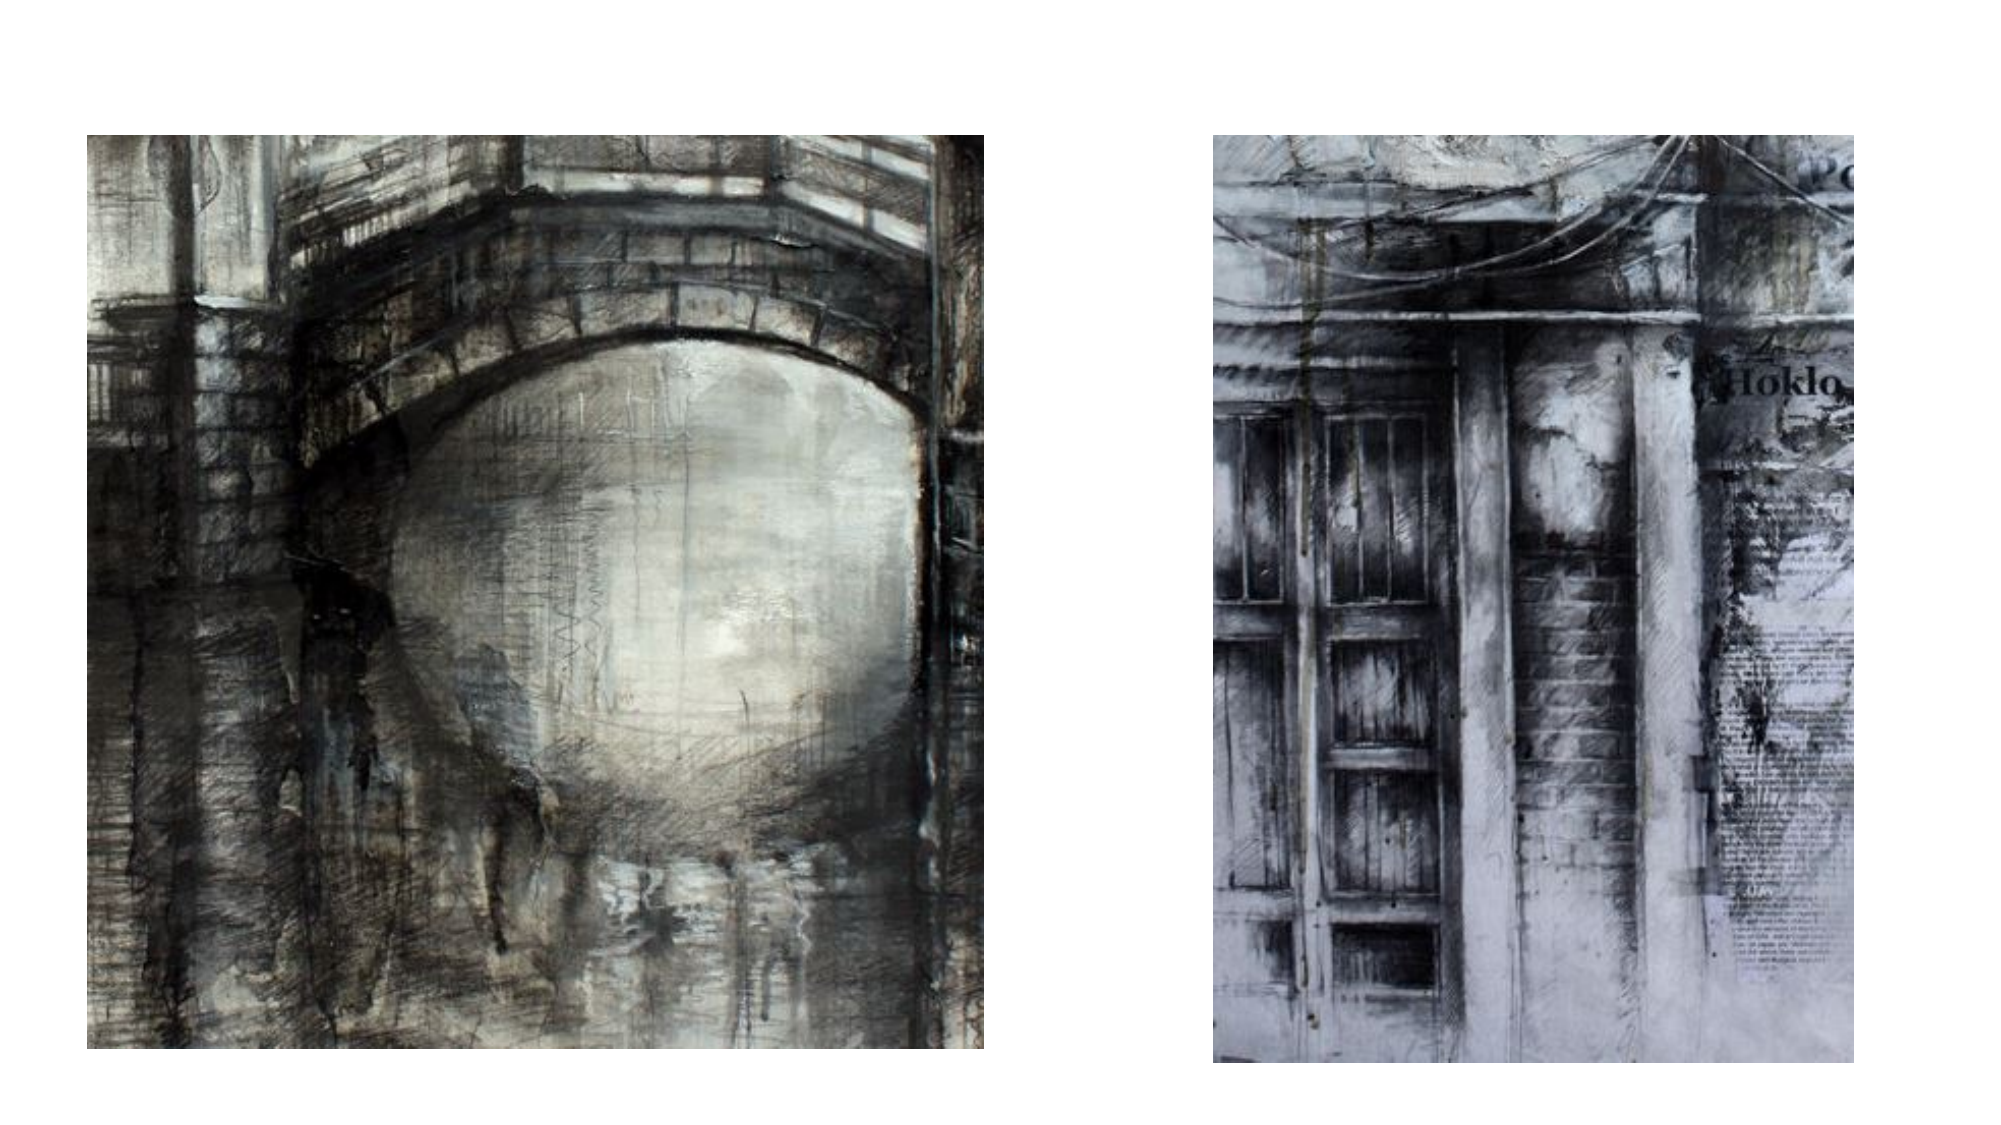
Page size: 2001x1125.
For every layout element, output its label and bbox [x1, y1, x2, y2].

picture [1213, 135, 1854, 1063]
list [86, 135, 984, 1049]
